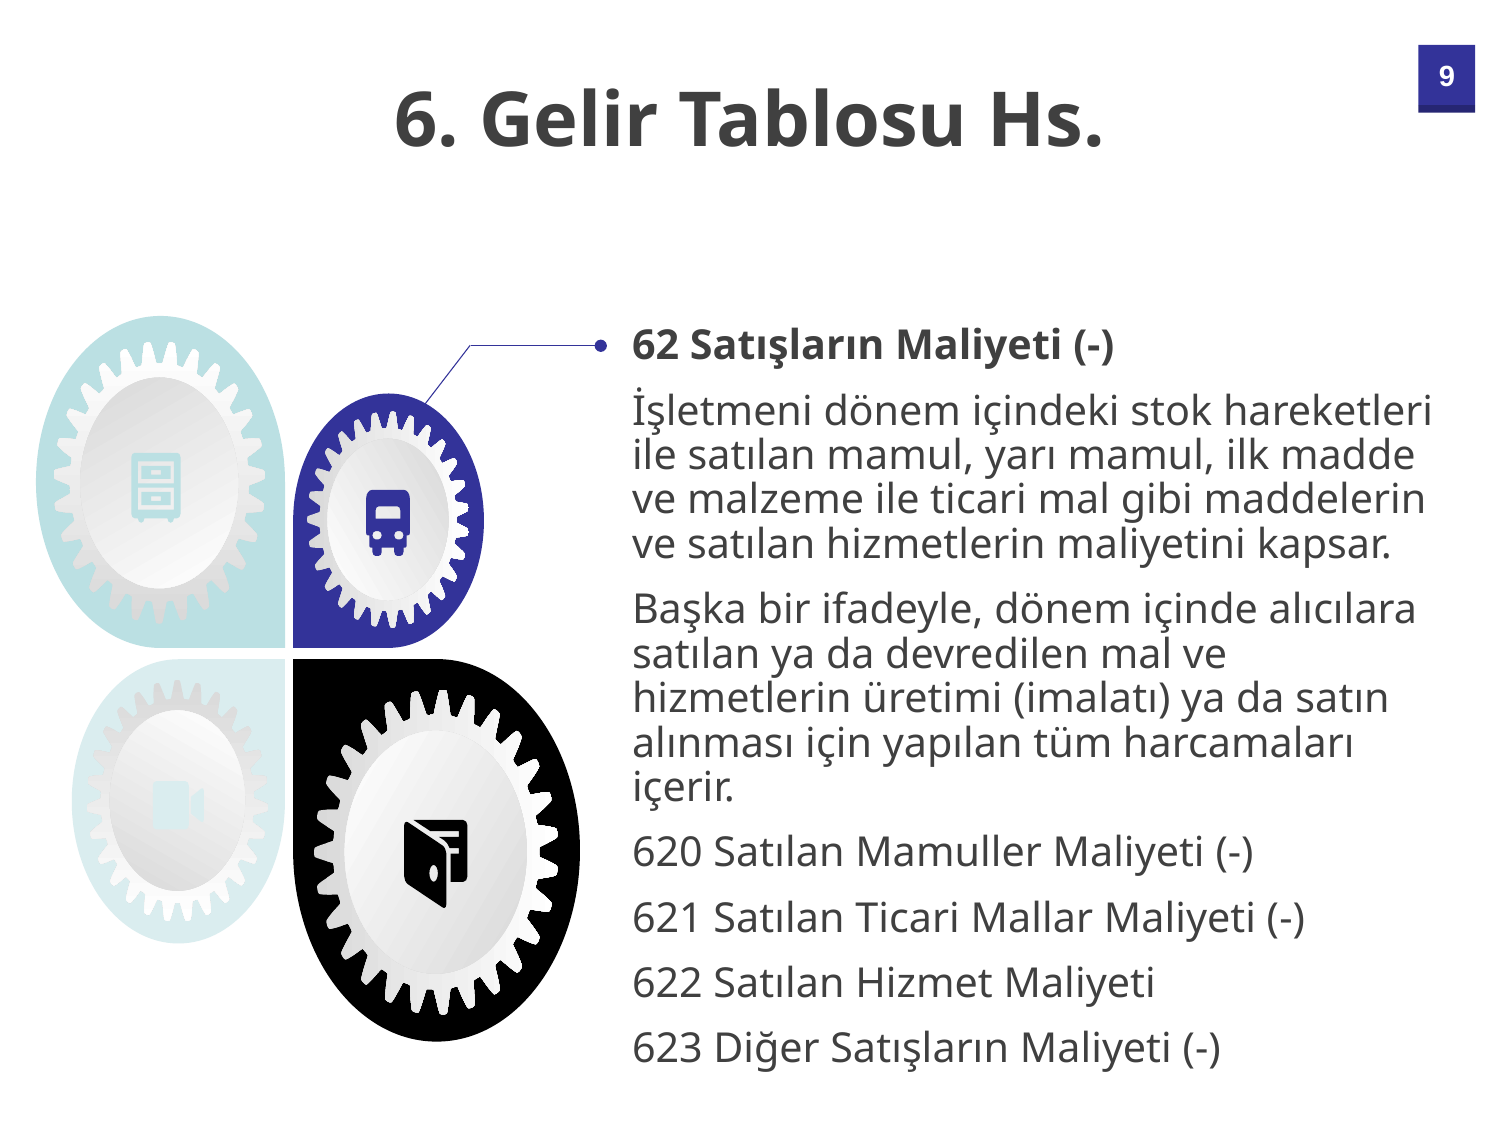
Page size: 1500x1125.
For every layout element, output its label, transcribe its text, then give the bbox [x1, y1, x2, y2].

list 6. Gelir Tablosu Hs. [376, 63, 1124, 191]
list 62 Satışların Maliyeti (-) İşletmeni dönem içindeki stok hareketleri ile satılan mamul, yarı mamul, ilk madde ve malzeme ile ticari mal gibi maddelerin ve satılan hizmetlerin maliyetini kapsar. Başka bir ifadeyle, dönem içinde alıcılara satılan ya da devredilen mal ve hizmetlerin üretimi (imalatı) ya da satın alınması için yapılan tüm harcamaları içerir. 620 Satılan Mamuller Maliyeti (-) 621 Satılan Ticari Mallar Maliyeti (-) 622 Satılan Hizmet Maliyeti 623 Diğer Satışların Maliyeti (-) [617, 315, 1469, 1081]
